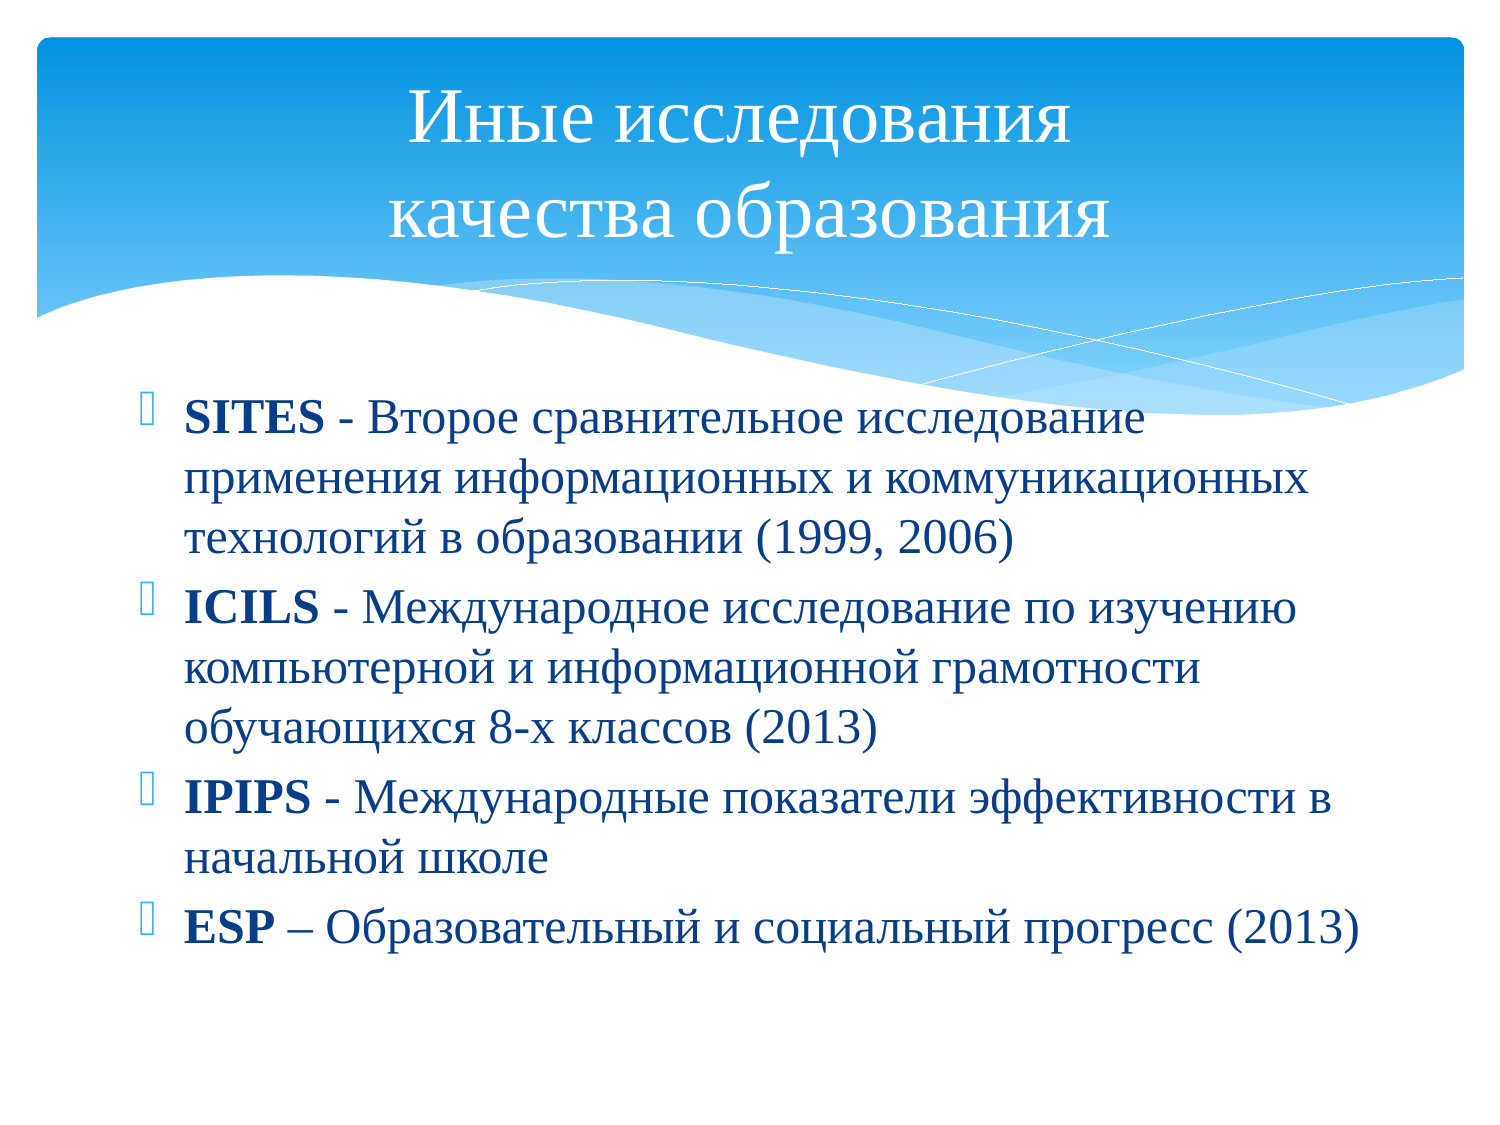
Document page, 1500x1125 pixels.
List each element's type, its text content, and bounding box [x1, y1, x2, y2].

list SITES - Второе сравнительное исследование применения информационных и коммуникационных технологий в образовании (1999, 2006) ICILS - Международное исследование по изучению компьютерной и информационной грамотности обучающихся 8-х классов (2013) IPIPS - Международные показатели эффективности в начальной школе ESP – Образовательный и социальный прогресс (2013) [123, 326, 1424, 1012]
title Иные исследования качества образования [75, 55, 1425, 261]
